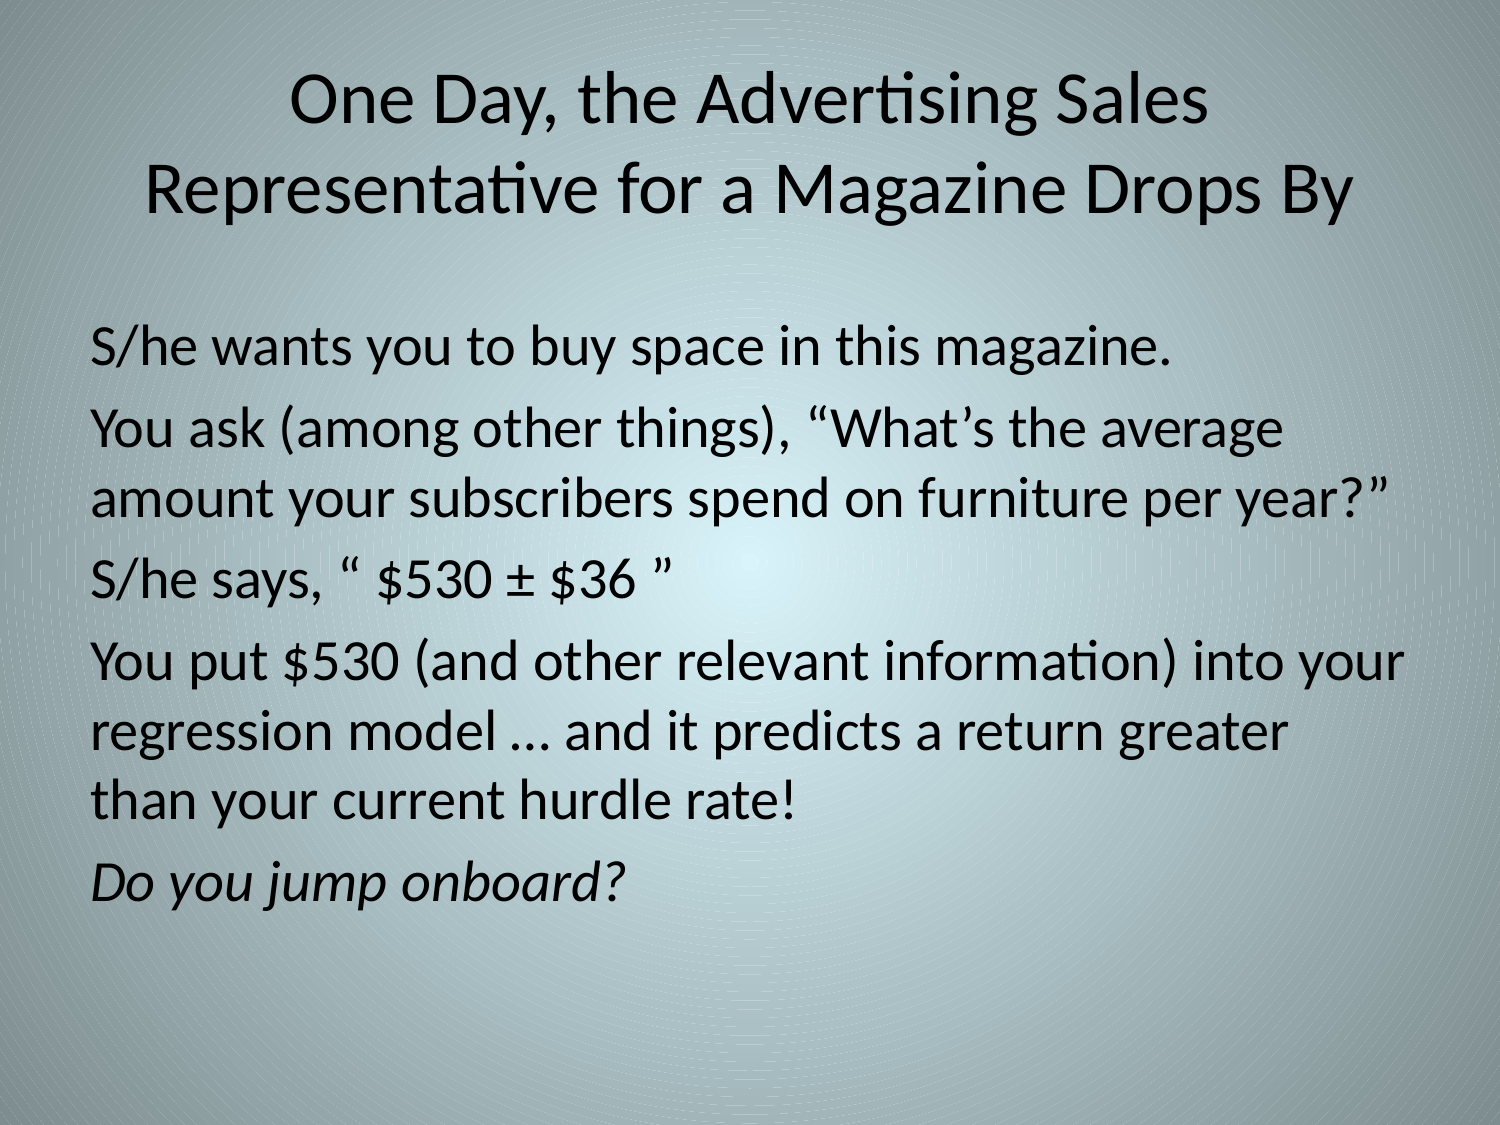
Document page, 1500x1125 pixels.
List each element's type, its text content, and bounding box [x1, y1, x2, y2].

list S/he wants you to buy space in this magazine. You ask (among other things), “What’s the average amount your subscribers spend on furniture per year?” S/he says, “ $530 ± $36 ” You put $530 (and other relevant information) into your regression model … and it predicts a return greater than your current hurdle rate! Do you jump onboard? [75, 299, 1425, 975]
title One Day, the Advertising Sales Representative for a Magazine Drops By [62, 45, 1438, 233]
